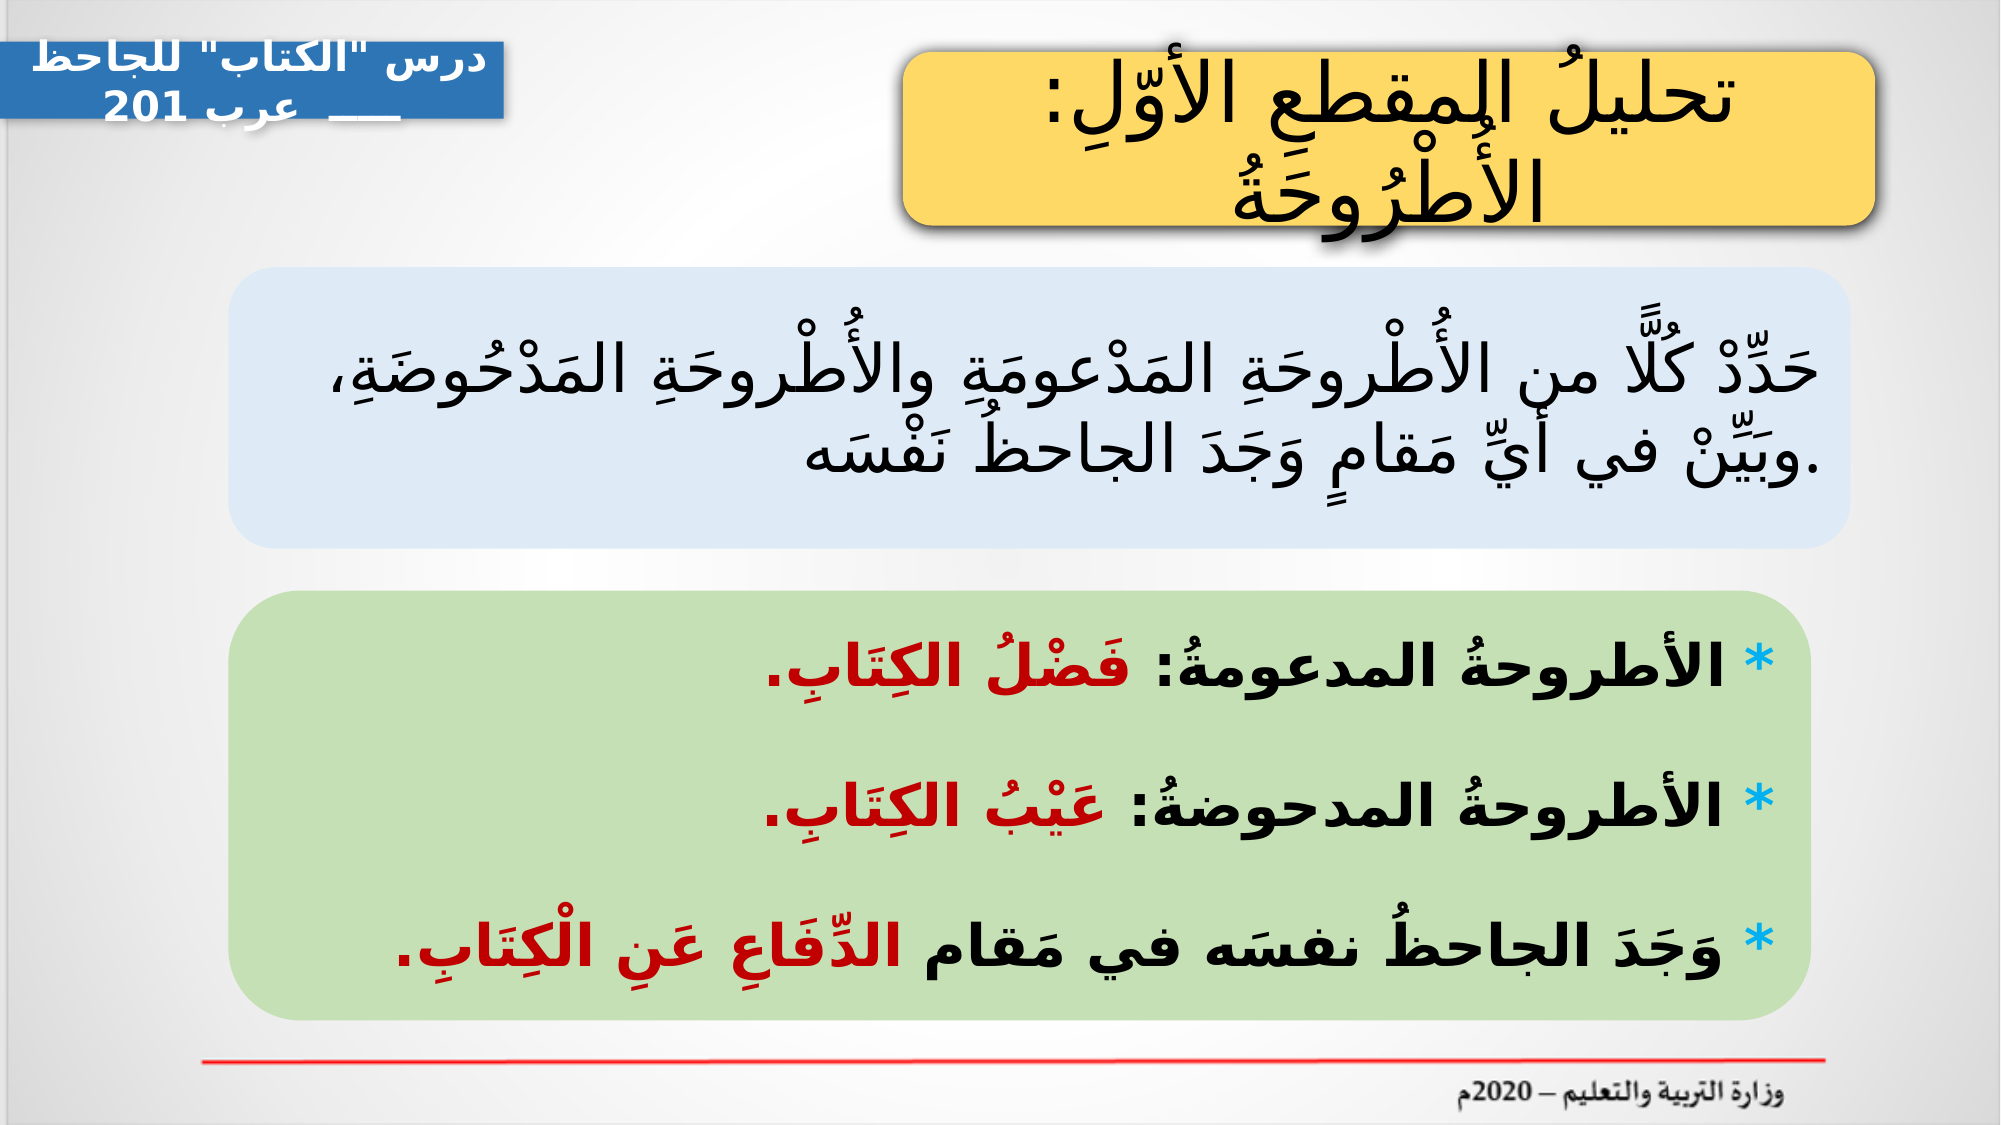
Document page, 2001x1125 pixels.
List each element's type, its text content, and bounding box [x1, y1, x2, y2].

text_box حَدِّدْ كُلًّا من الأُطْروحَةِ المَدْعومَةِ والأُطْروحَةِ المَدْحُوضَةِ، وبَيِّنْ في أيِّ مَقامٍ وَجَدَ الجاحظُ نَفْسَه. [227, 266, 1852, 550]
text_box تحليلُ المقطعِ الأوّلِ: الأُطْرُوحَةُ [902, 51, 1876, 227]
text_box * الأطروحةُ المدعومةُ: فَضْلُ الكِتَابِ. * الأطروحةُ المدحوضةُ: عَيْبُ الكِتَابِ. * وَجَدَ الجاحظُ نفسَه في مَقام الدِّفَاعِ عَنِ الْكِتَابِ. [227, 590, 1812, 1021]
text_box درس "الكتاب" للجاحظ ـــــ عرب 201 [0, 41, 505, 120]
picture [0, 0, 2001, 1125]
